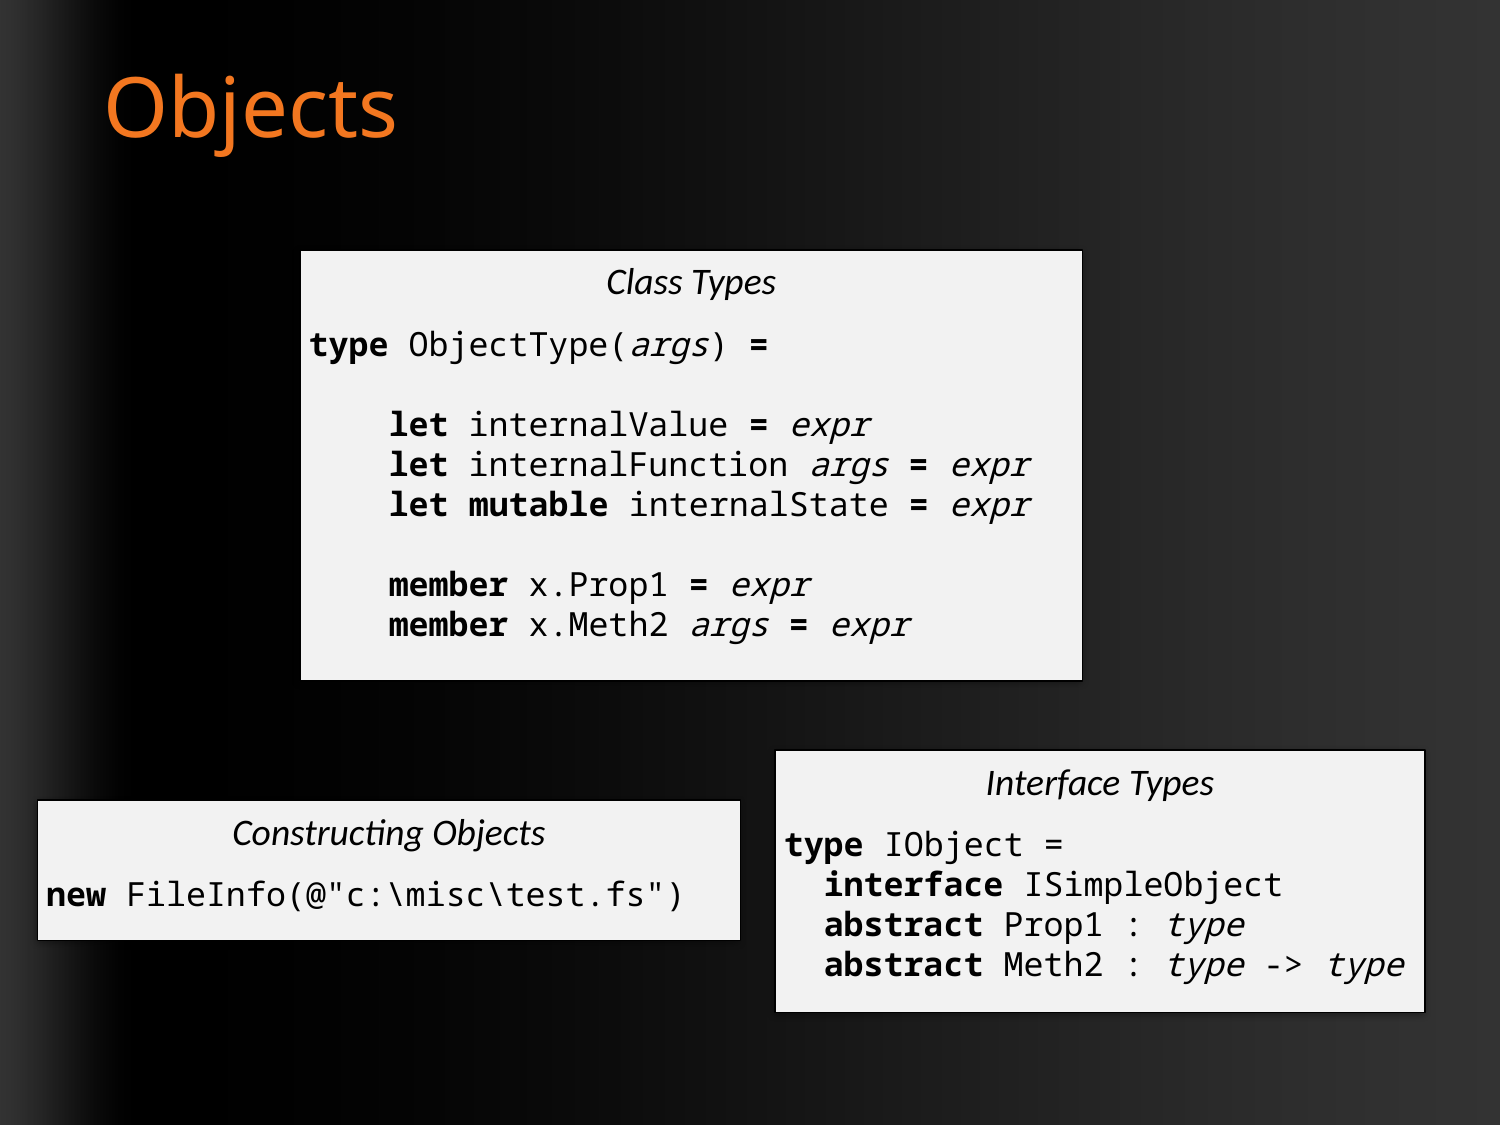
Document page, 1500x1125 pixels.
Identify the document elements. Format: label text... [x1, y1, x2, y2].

picture [0, 0, 1500, 1125]
text_box Class Types type ObjectType(args) = let internalValue = expr let internalFunction args = expr let mutable internalState = expr member x.Prop1 = expr member x.Meth2 args = expr [299, 249, 1083, 682]
text_box Interface Types type IObject = interface ISimpleObject abstract Prop1 : type abstract Meth2 : type -> type [774, 749, 1426, 1013]
text_box Constructing Objects new FileInfo(@"c:\misc\test.fs") [37, 799, 741, 941]
title Objects [88, 46, 1410, 235]
